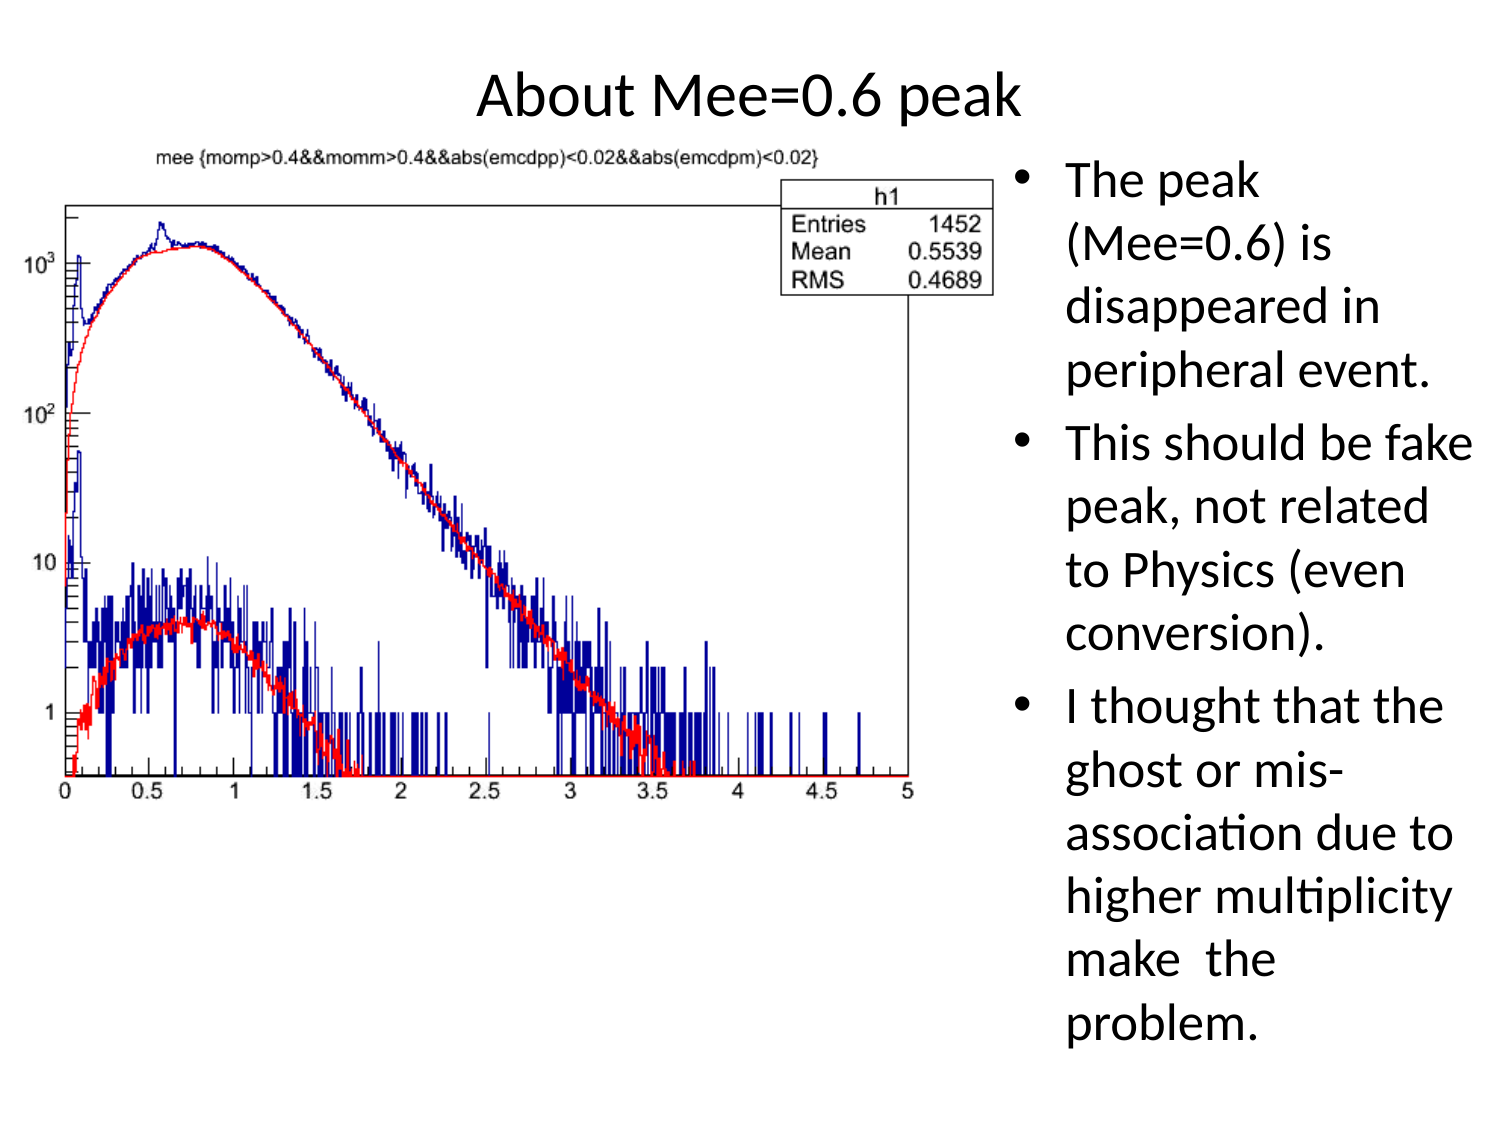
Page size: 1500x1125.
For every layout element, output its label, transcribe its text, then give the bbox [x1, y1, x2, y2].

picture [3, 136, 1004, 823]
title About Mee=0.6 peak [75, 45, 1425, 137]
list The peak (Mee=0.6) is disappeared in peripheral event. This should be fake peak, not related to Physics (even conversion). I thought that the ghost or mis-association due to higher multiplicity make the problem. [998, 137, 1495, 1071]
